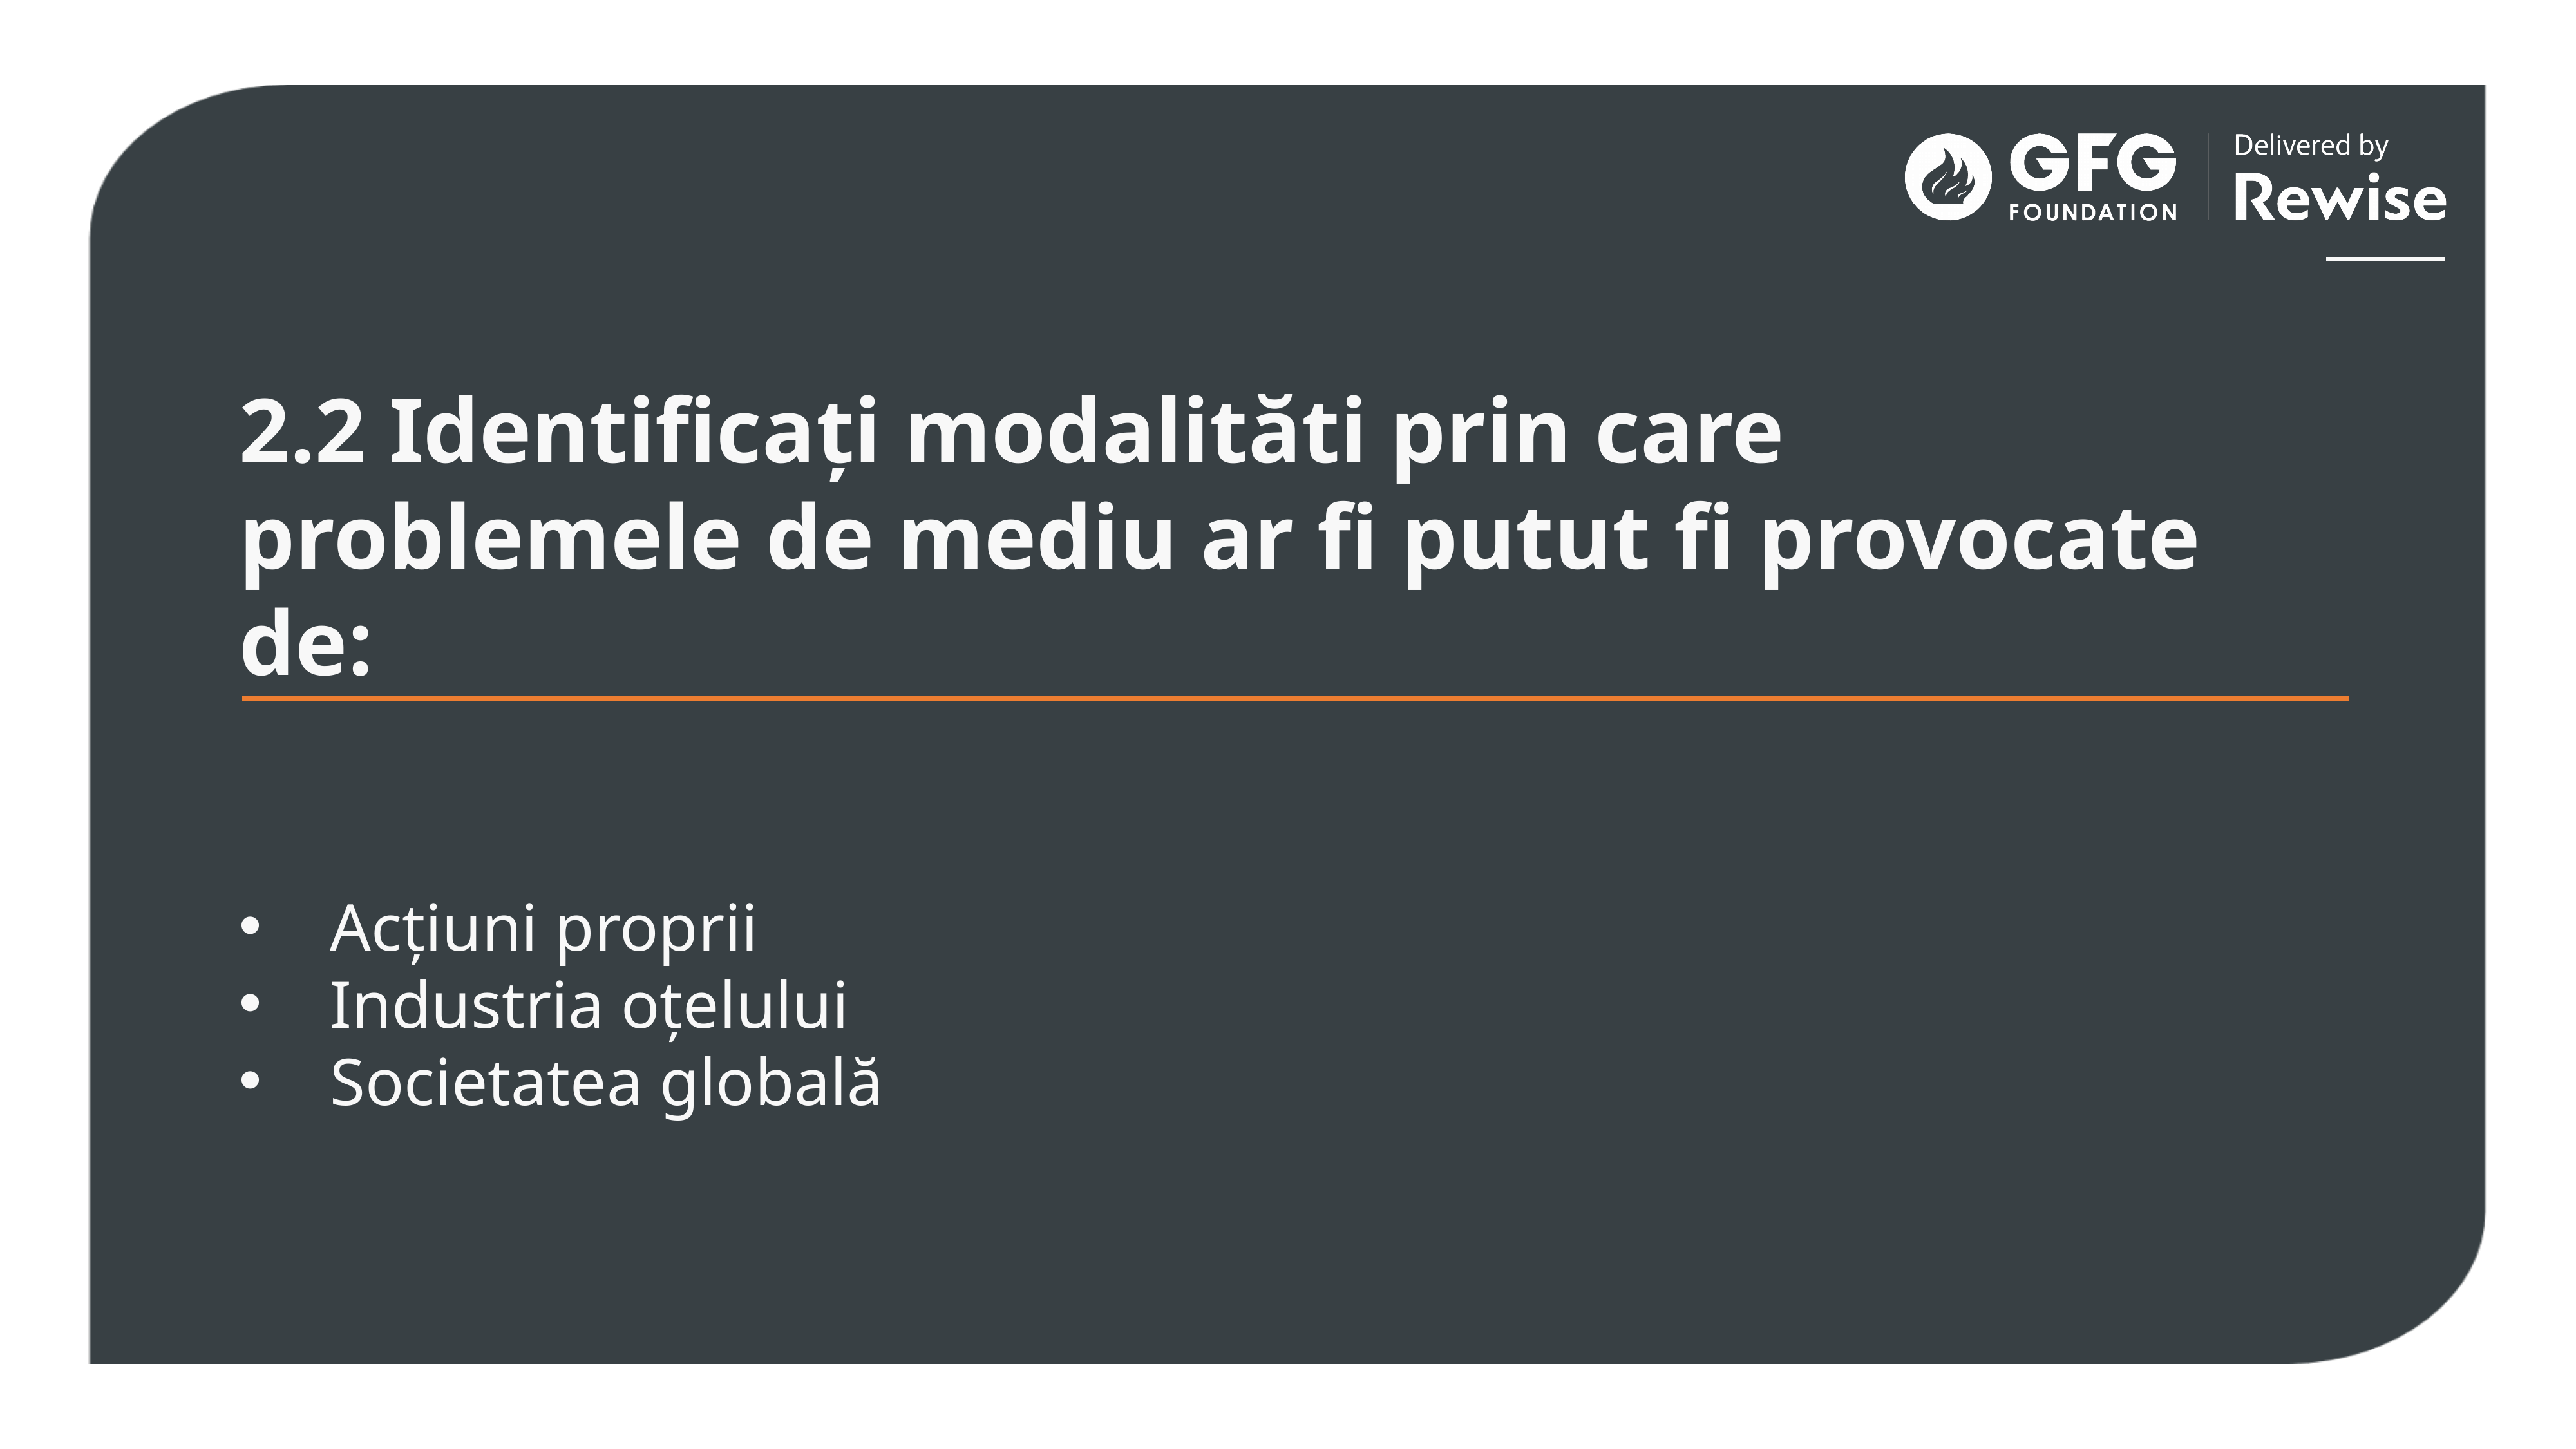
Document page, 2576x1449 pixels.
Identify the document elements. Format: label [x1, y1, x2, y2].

picture [88, 84, 2488, 1365]
